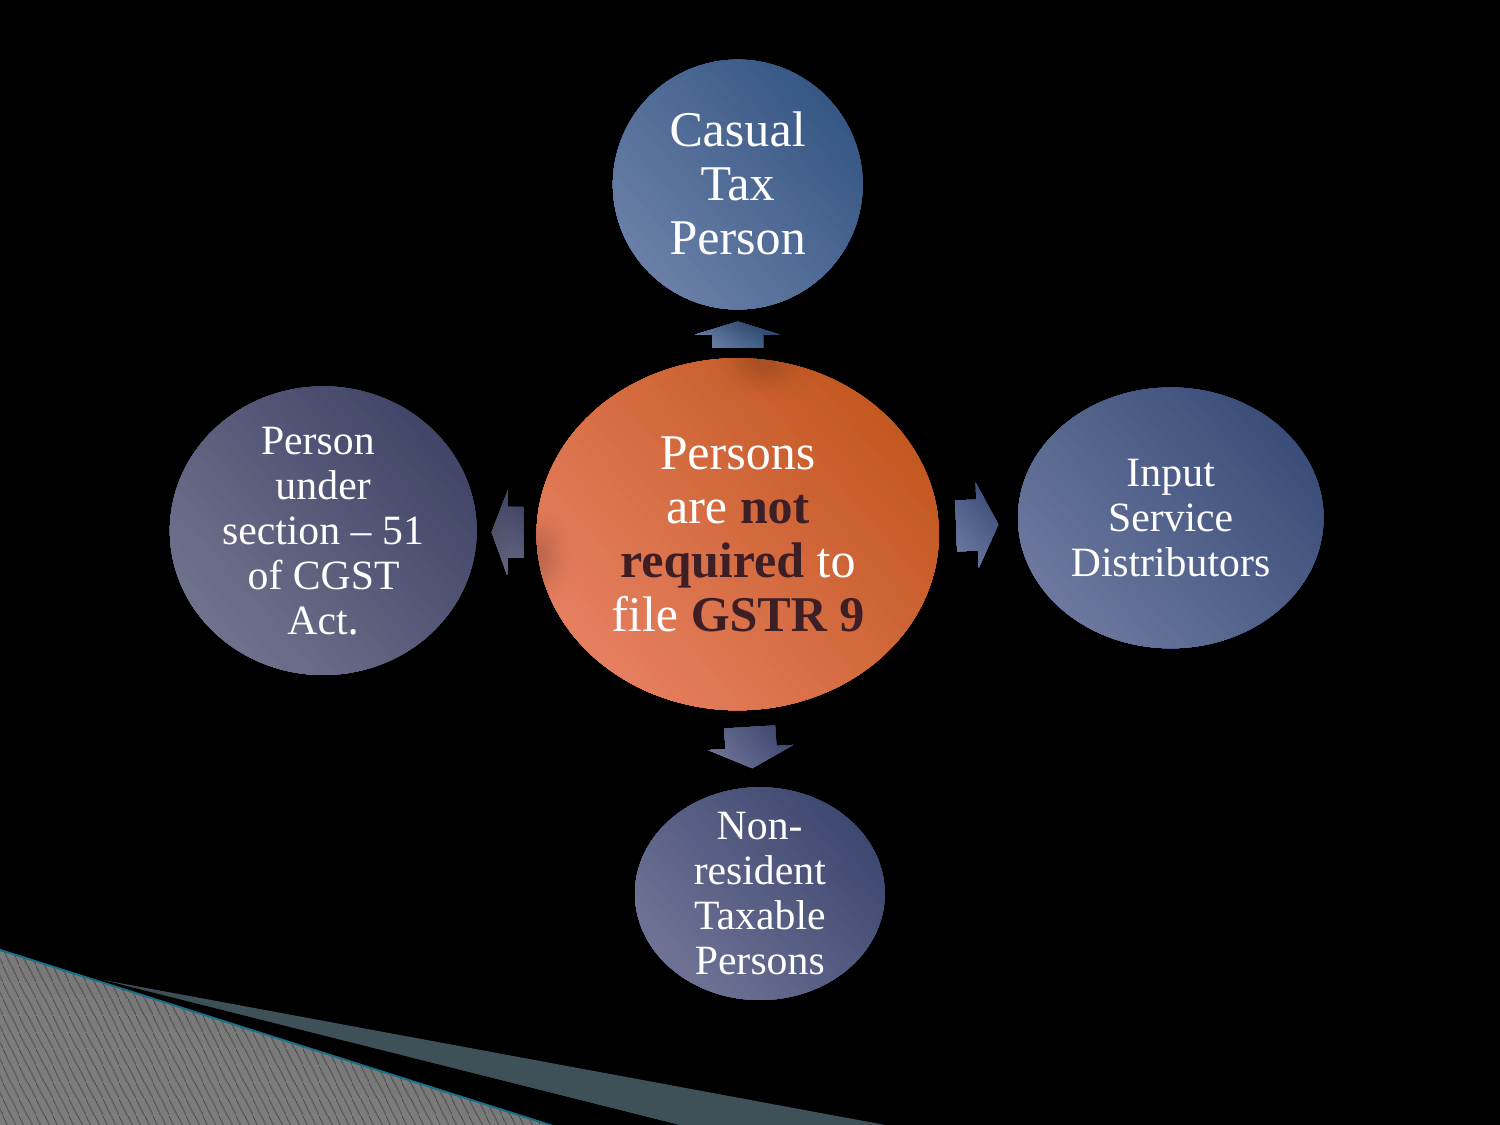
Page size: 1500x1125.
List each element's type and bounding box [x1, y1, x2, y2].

text_box [49, 49, 1426, 1001]
picture [0, 952, 543, 1125]
